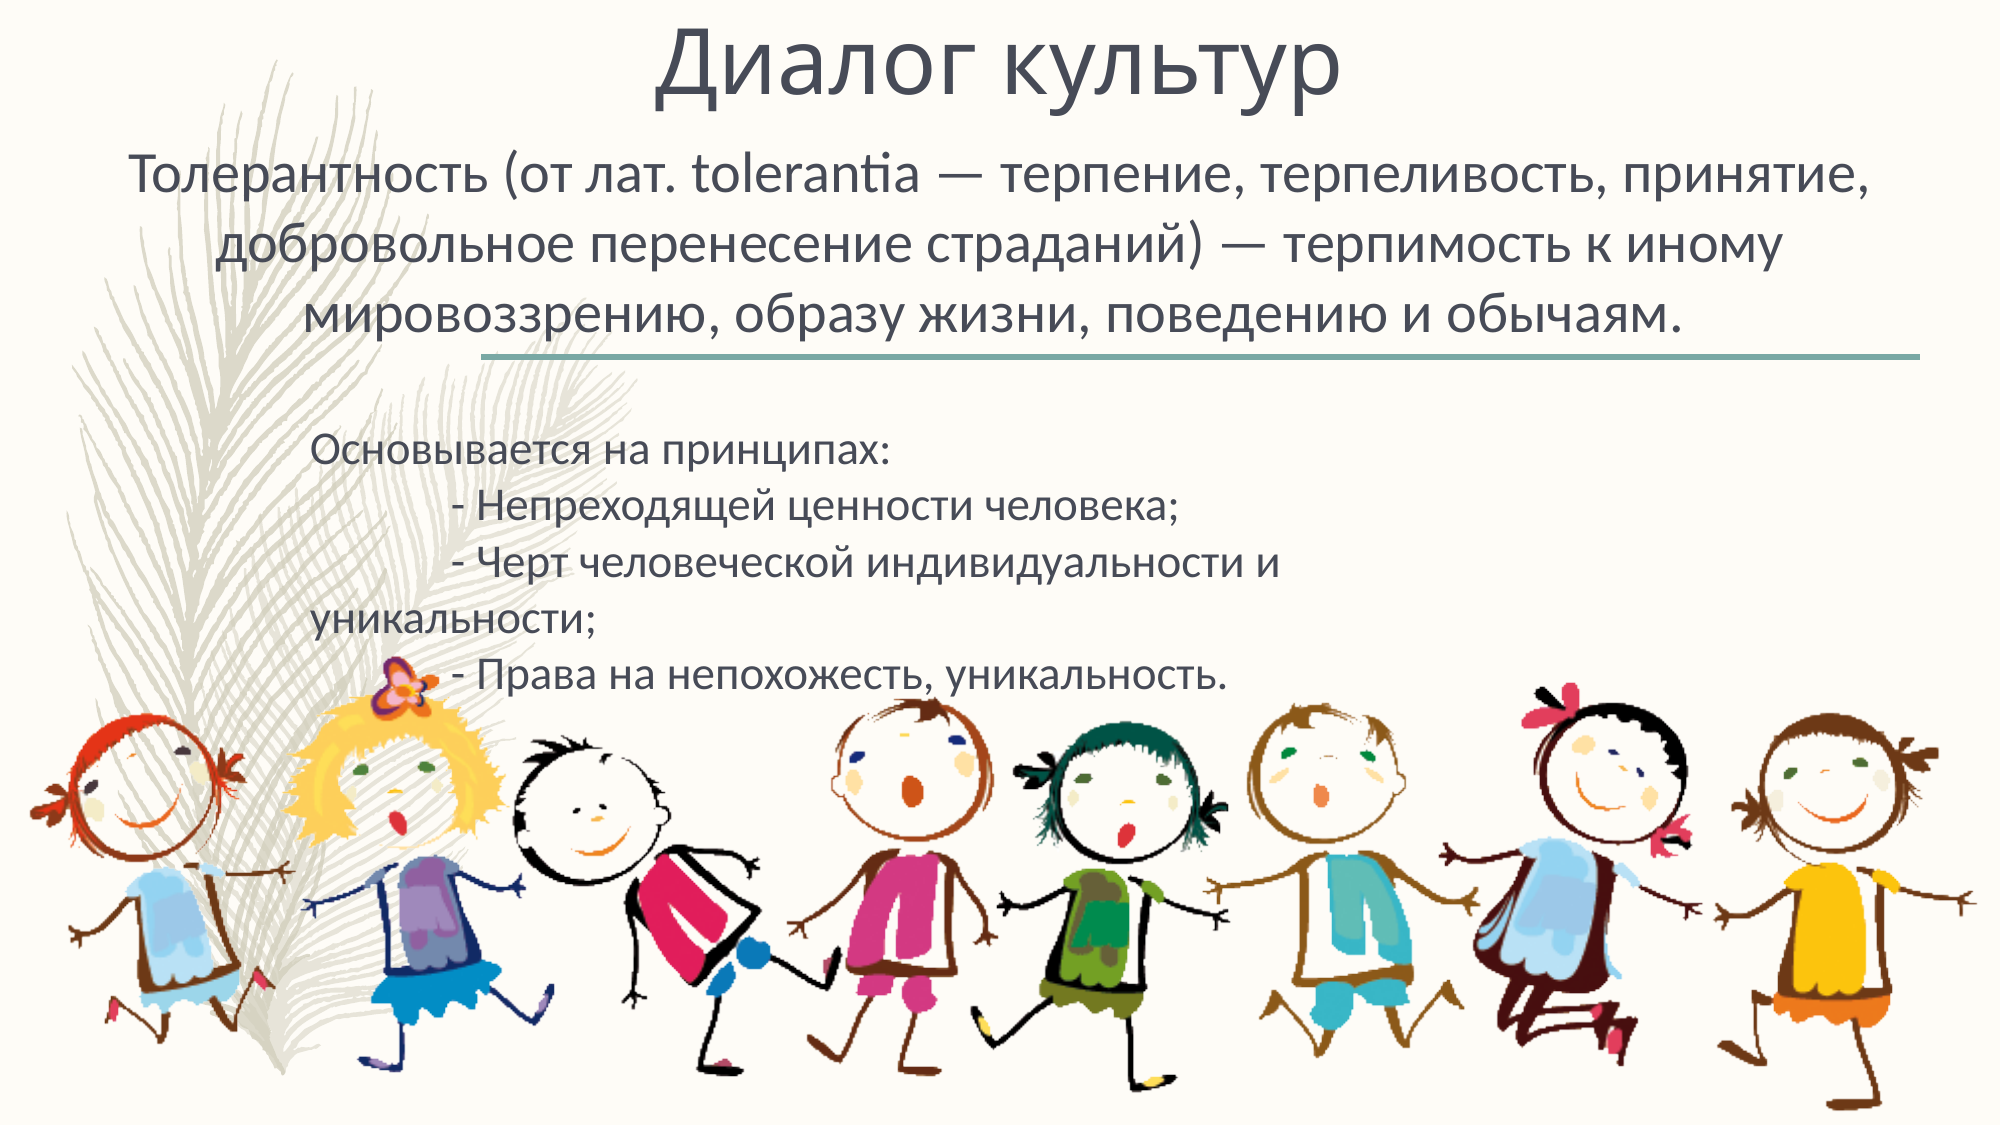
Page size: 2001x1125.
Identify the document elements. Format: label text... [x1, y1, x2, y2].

list Основывается на принципах: - Непреходящей ценности человека; - Черт человеческой индивидуальности и уникальности; - Права на непохожесть, уникальность. [294, 352, 1706, 593]
picture [0, 593, 2000, 1125]
text_box Толерантность (от лат. tolerantia — терпение, терпеливость, принятие, добровольное перенесение страданий) — терпимость к иному мировоззрению, образу жизни, поведению и обычаям. [0, 126, 2000, 352]
title Диалог культур [0, 0, 2000, 126]
